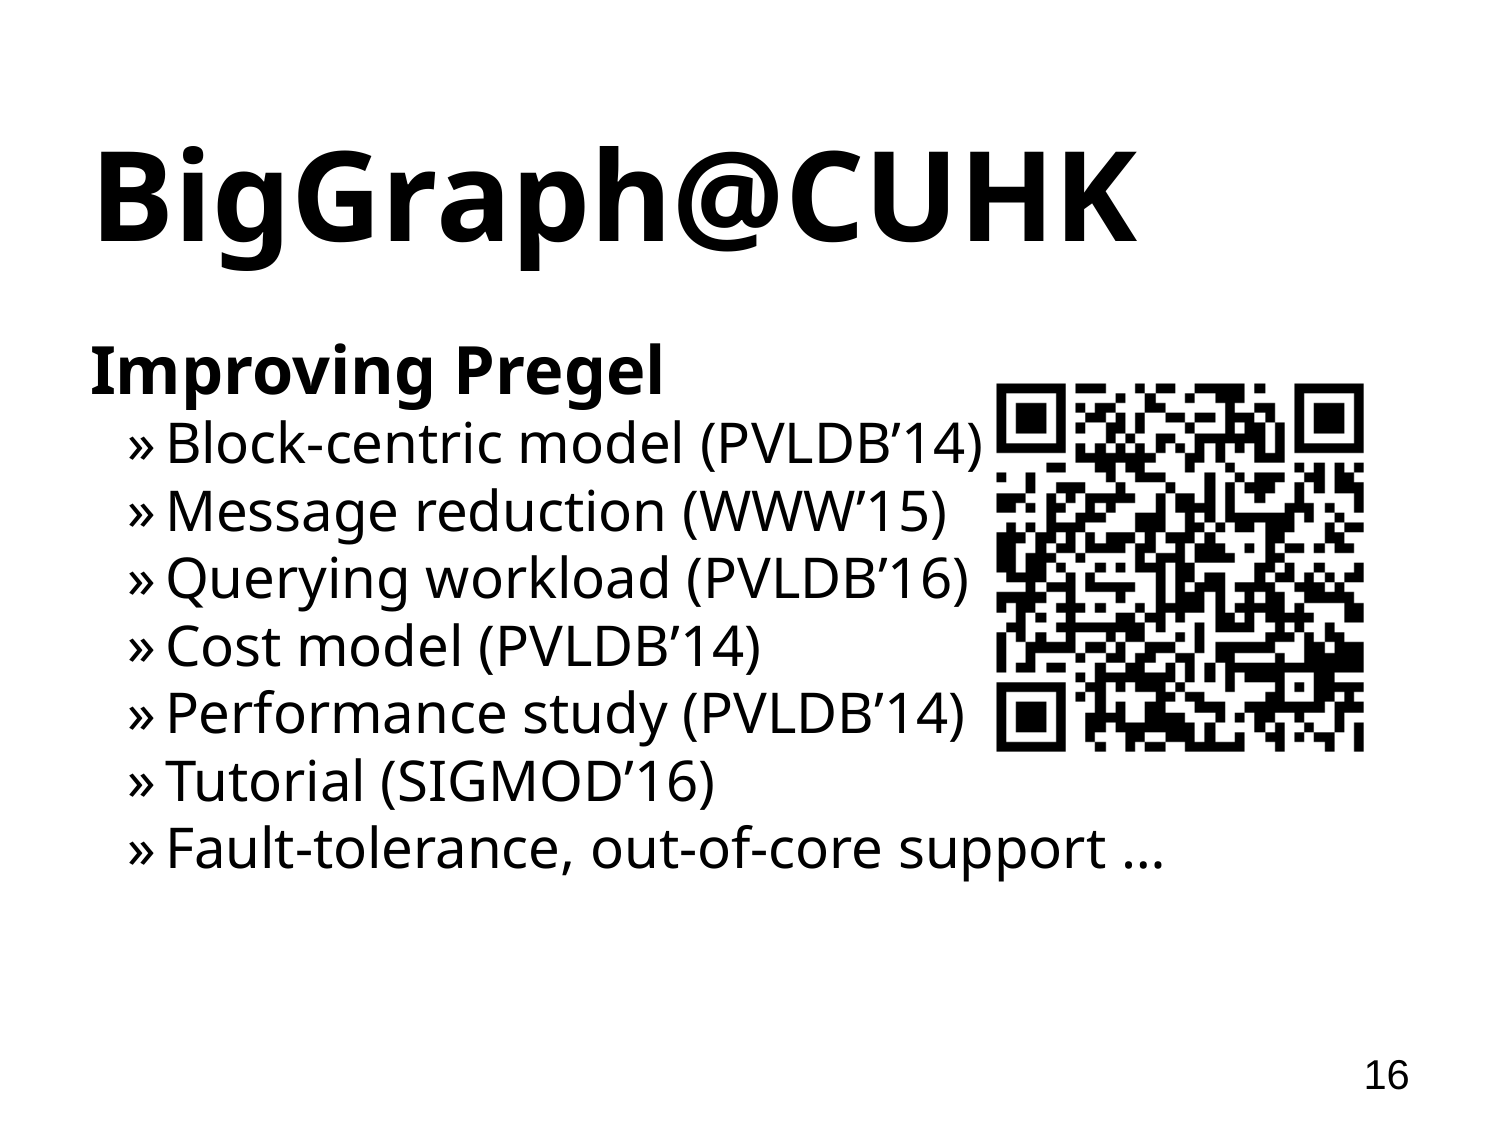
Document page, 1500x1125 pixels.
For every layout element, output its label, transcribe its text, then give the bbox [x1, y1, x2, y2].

slide_number 16 [1074, 1042, 1425, 1103]
picture [987, 374, 1376, 763]
title BigGraph@CUHK [74, 97, 1426, 286]
list Improving Pregel Block-centric model (PVLDB’14) Message reduction (WWW’15) Querying workload (PVLDB’16) Cost model (PVLDB’14) Performance study (PVLDB’14) Tutorial (SIGMOD’16) Fault-tolerance, out-of-core support … [74, 319, 1473, 1013]
